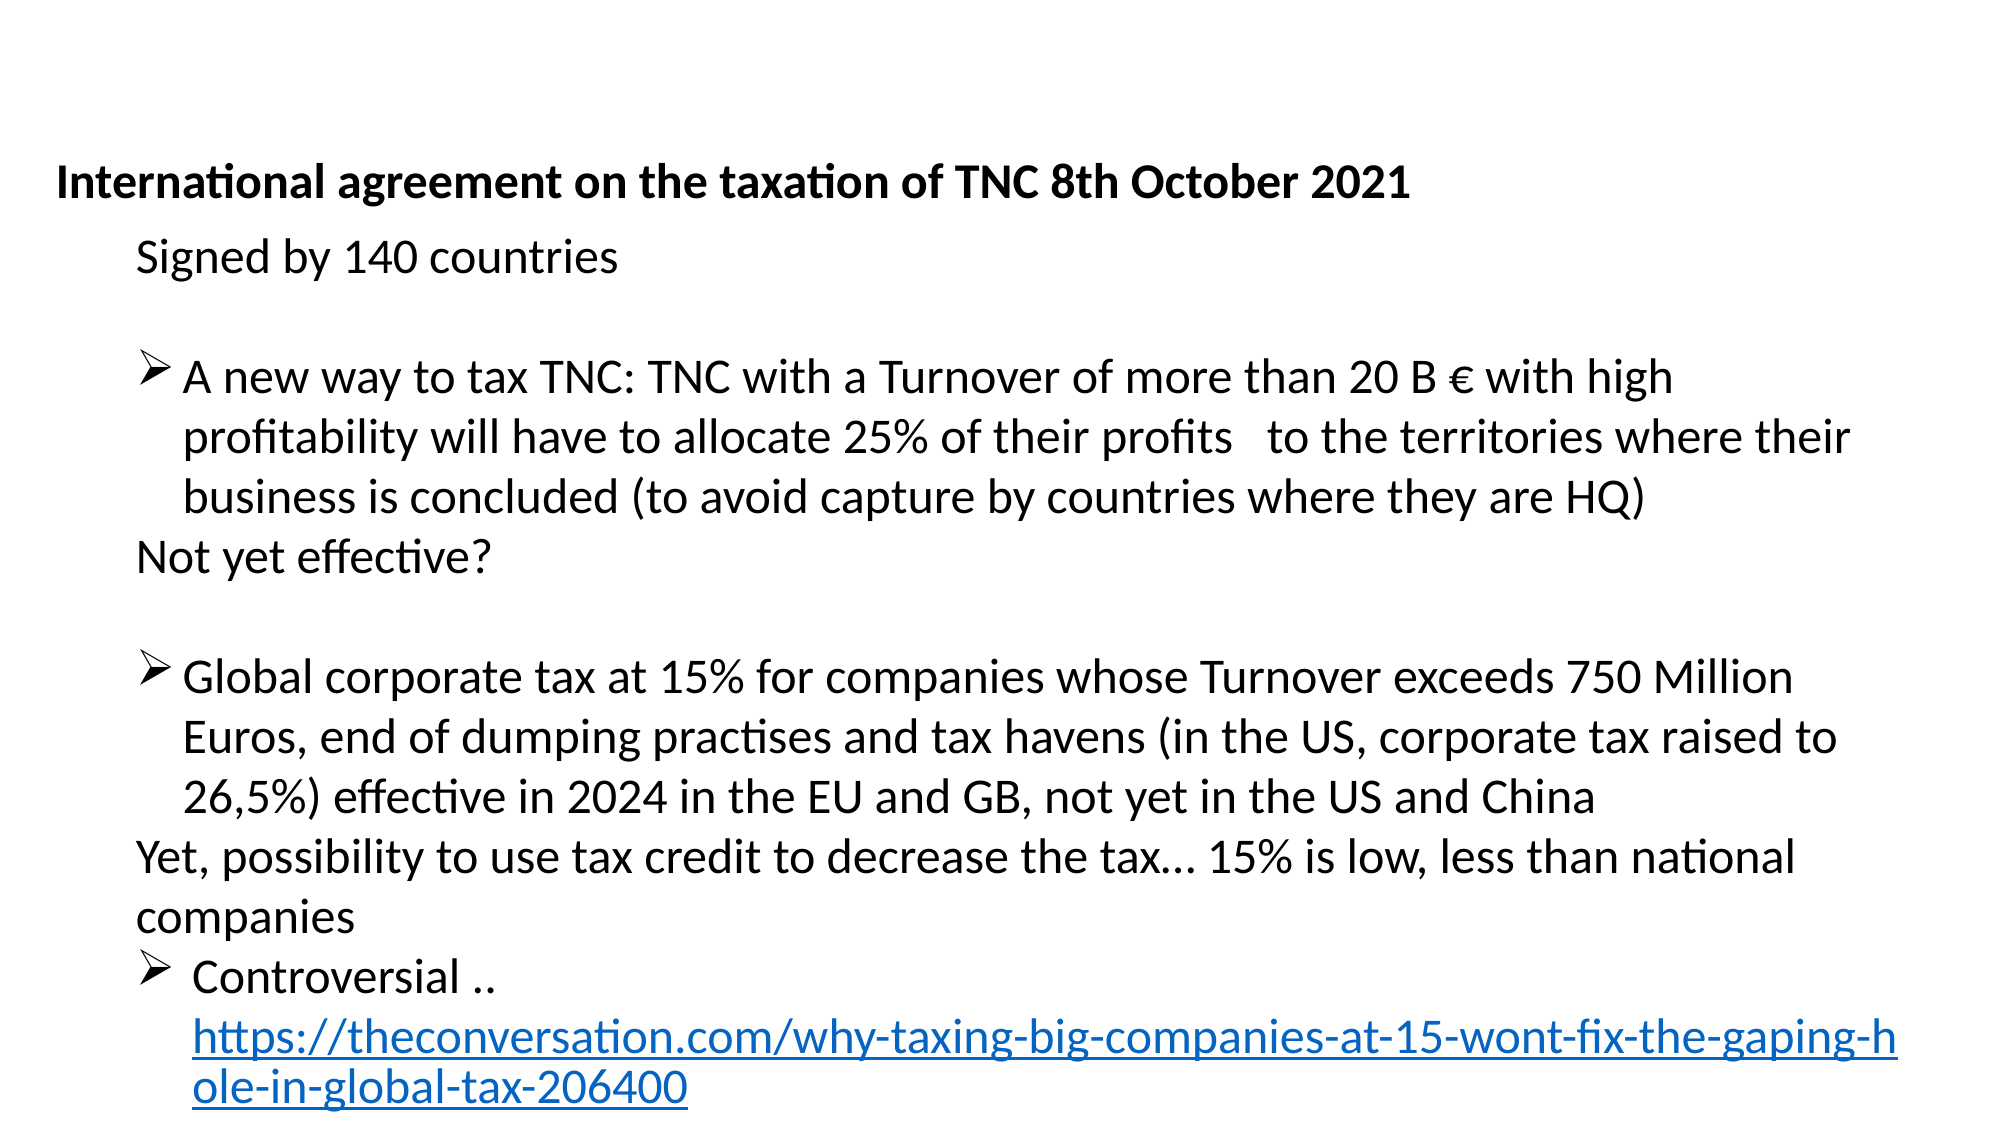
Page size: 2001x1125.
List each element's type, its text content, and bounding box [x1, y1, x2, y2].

text_box International agreement on the taxation of TNC 8th October 2021 [41, 141, 1428, 216]
text_box Signed by 140 countries A new way to tax TNC: TNC with a Turnover of more than 20 B € with high profitability will have to allocate 25% of their profits to the territories where their business is concluded (to avoid capture by countries where they are HQ) Not yet effective? Global corporate tax at 15% for companies whose Turnover exceeds 750 Million Euros, end of dumping practises and tax havens (in the US, corporate tax raised to 26,5%) effective in 2024 in the EU and GB, not yet in the US and China Yet, possibility to use tax credit to decrease the tax… 15% is low, less than national companies Controversial .. https://theconversation.com/why-taxing-big-companies-at-15-wont-fix-the-gaping-hole-in-global-tax-206400 [121, 216, 1914, 1125]
